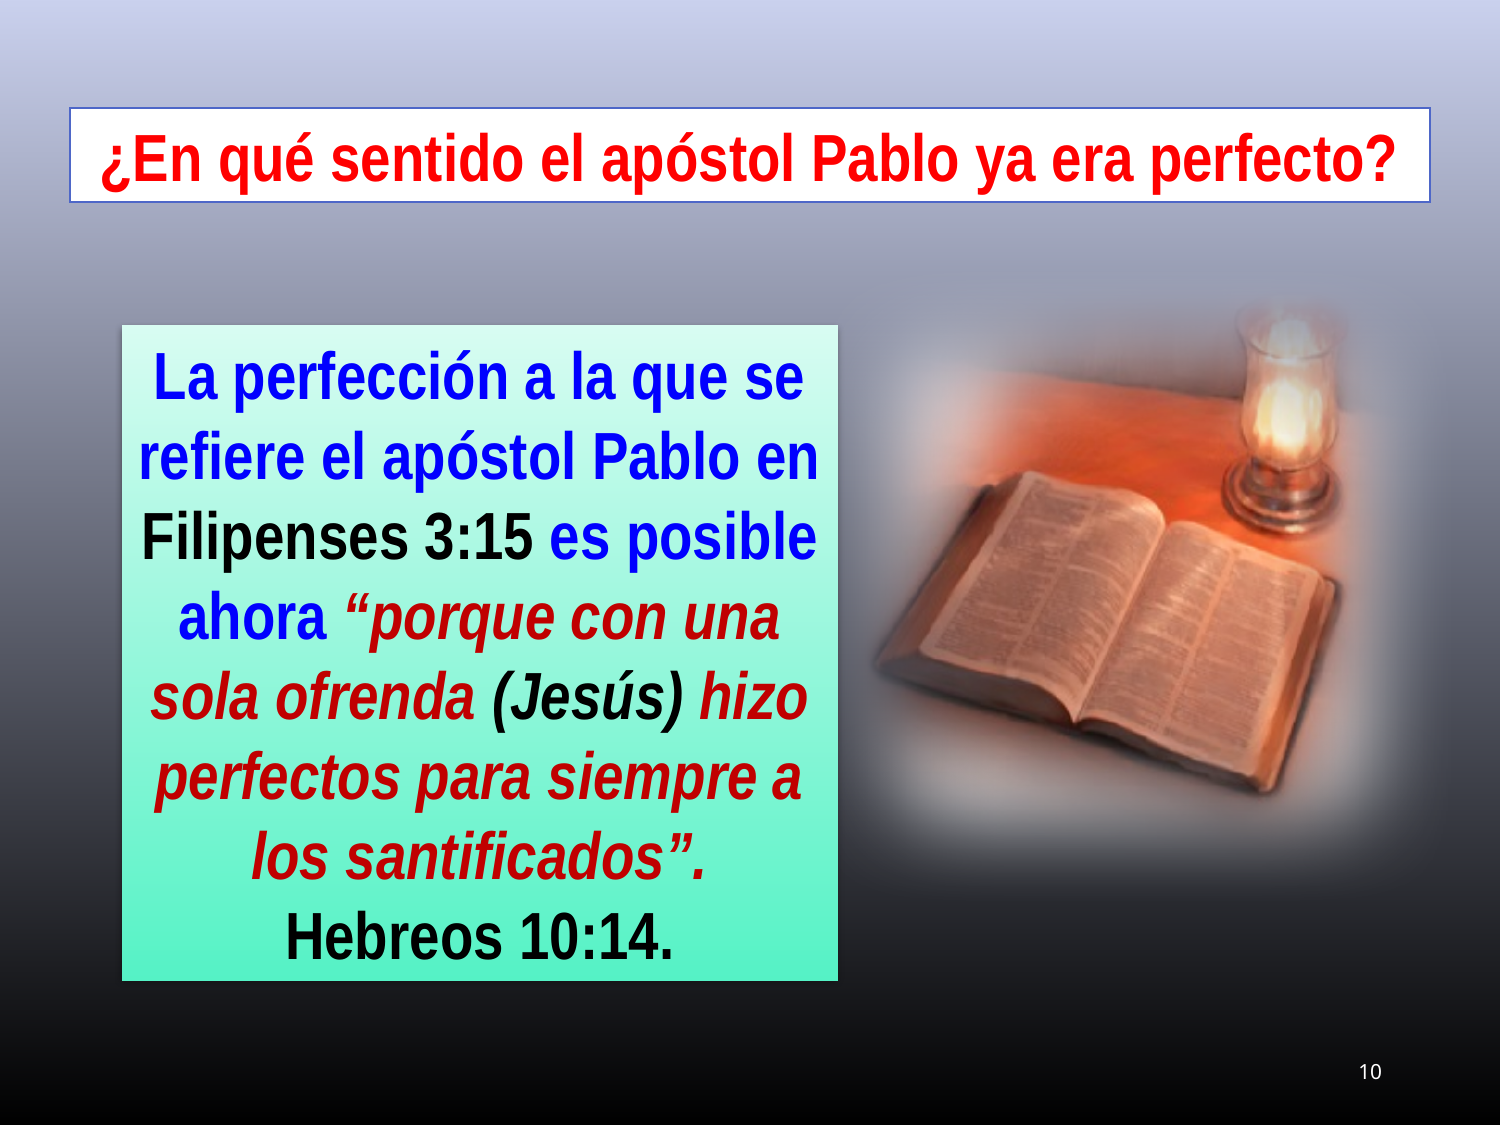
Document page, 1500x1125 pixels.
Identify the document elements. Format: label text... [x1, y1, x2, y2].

picture [804, 258, 1461, 911]
text_box La perfección a la que se refiere el apóstol Pablo en Filipenses 3:15 es posible ahora “porque con una sola ofrenda (Jesús) hizo perfectos para siempre a los santificados”. Hebreos 10:14. [122, 325, 838, 981]
slide_number 10 [1059, 1042, 1397, 1103]
text_box ¿En qué sentido el apóstol Pablo ya era perfecto? [69, 107, 1431, 203]
